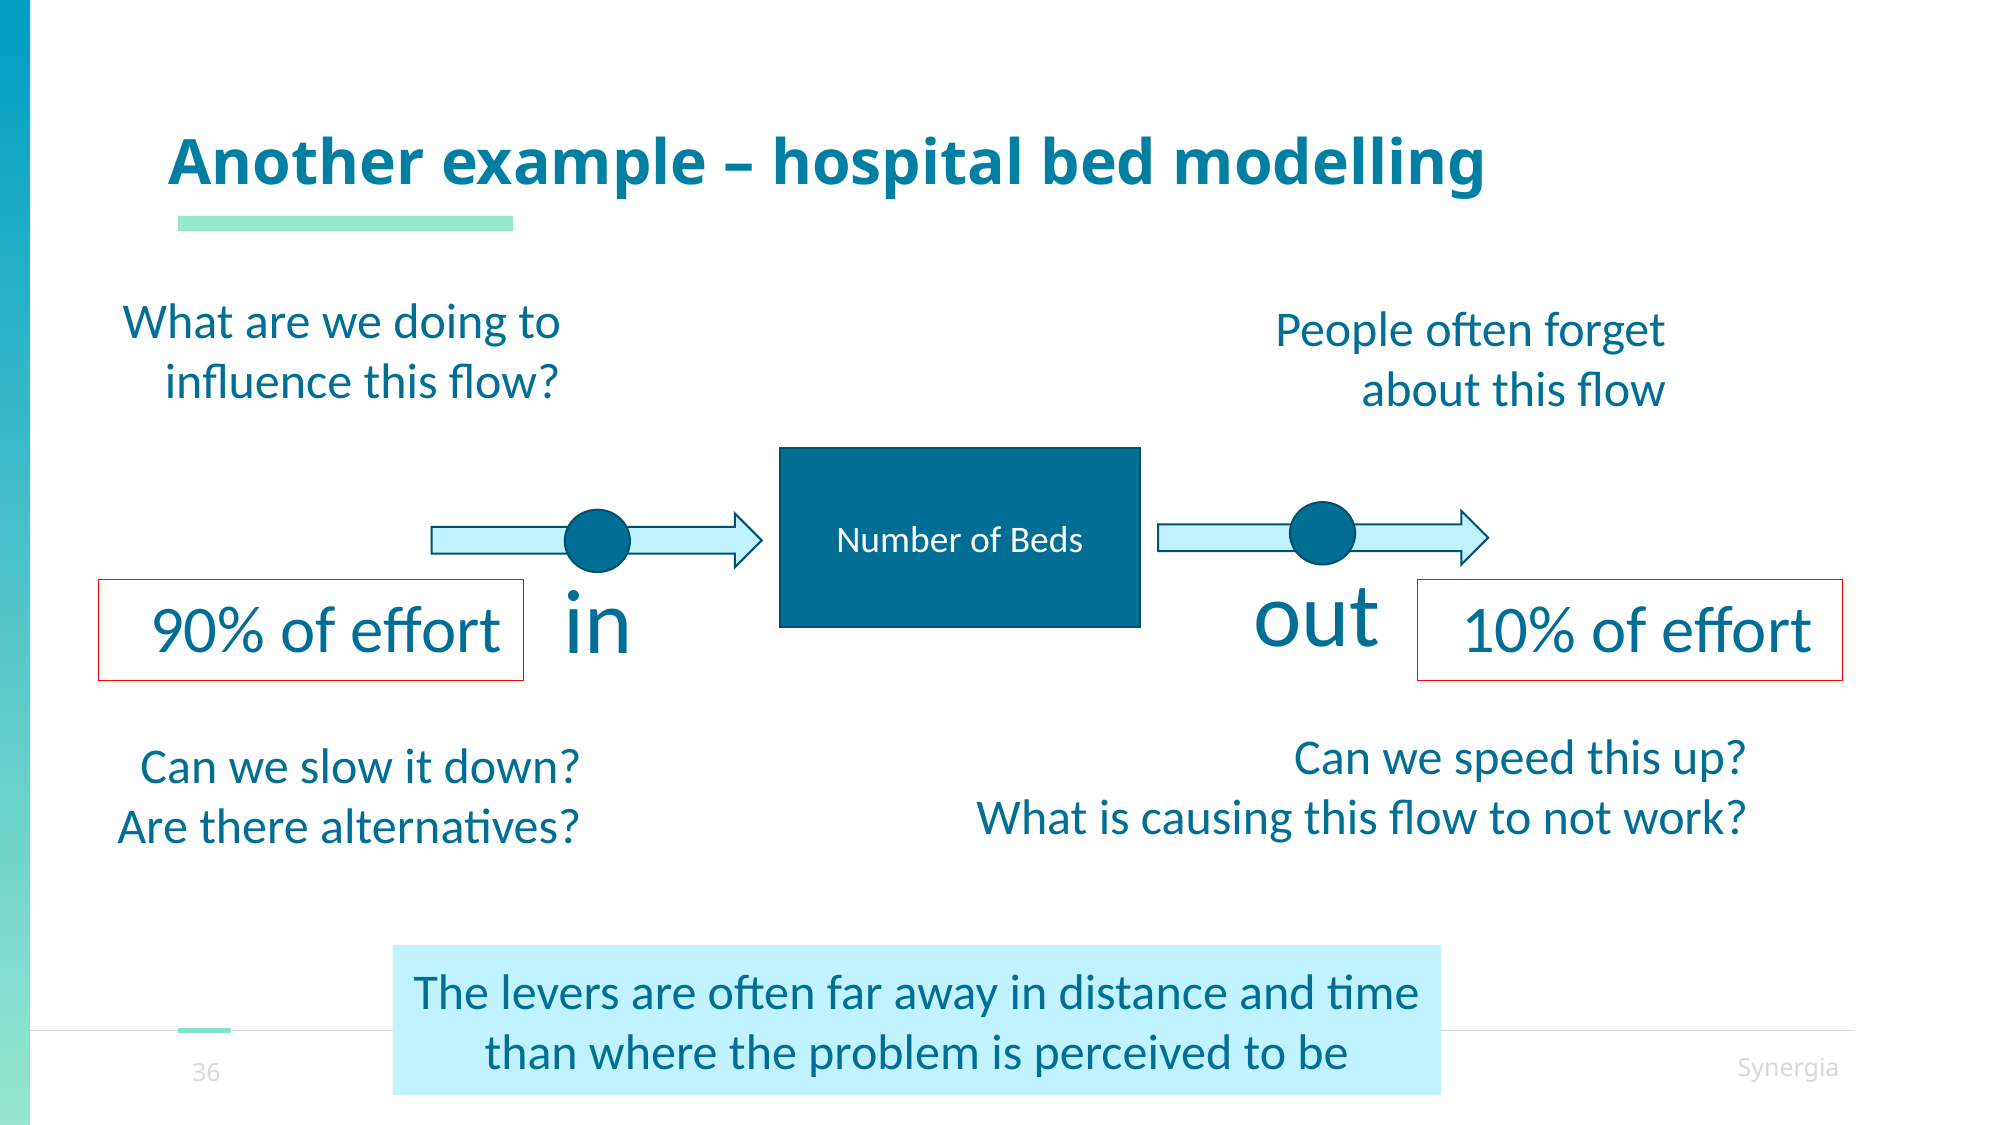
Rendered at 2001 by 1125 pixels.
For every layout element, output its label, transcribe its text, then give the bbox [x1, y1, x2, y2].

text_box What are we doing to influence this flow? [96, 273, 576, 424]
text_box Can we slow it down? Are there alternatives? [63, 718, 597, 869]
text_box 10% of effort [1417, 579, 1843, 681]
footer Synergia [1374, 1044, 1855, 1104]
text_box Number of Beds [779, 447, 1141, 628]
text_box out [1245, 529, 1396, 680]
text_box [628, 511, 764, 570]
text_box [563, 508, 631, 574]
text_box [1157, 523, 1290, 553]
text_box [1355, 508, 1490, 567]
text_box in [498, 537, 649, 687]
text_box People often forget about this flow [1201, 281, 1681, 432]
title Another example – hospital bed modelling [153, 0, 1863, 212]
text_box Can we speed this up? What is causing this flow to not work? [940, 709, 1763, 860]
text_box [1288, 501, 1357, 566]
text_box [430, 525, 567, 555]
slide_number 36 [166, 1044, 247, 1104]
text_box The levers are often far away in distance and time than where the problem is perceived to be [392, 944, 1442, 1095]
text_box 90% of effort [98, 579, 524, 681]
